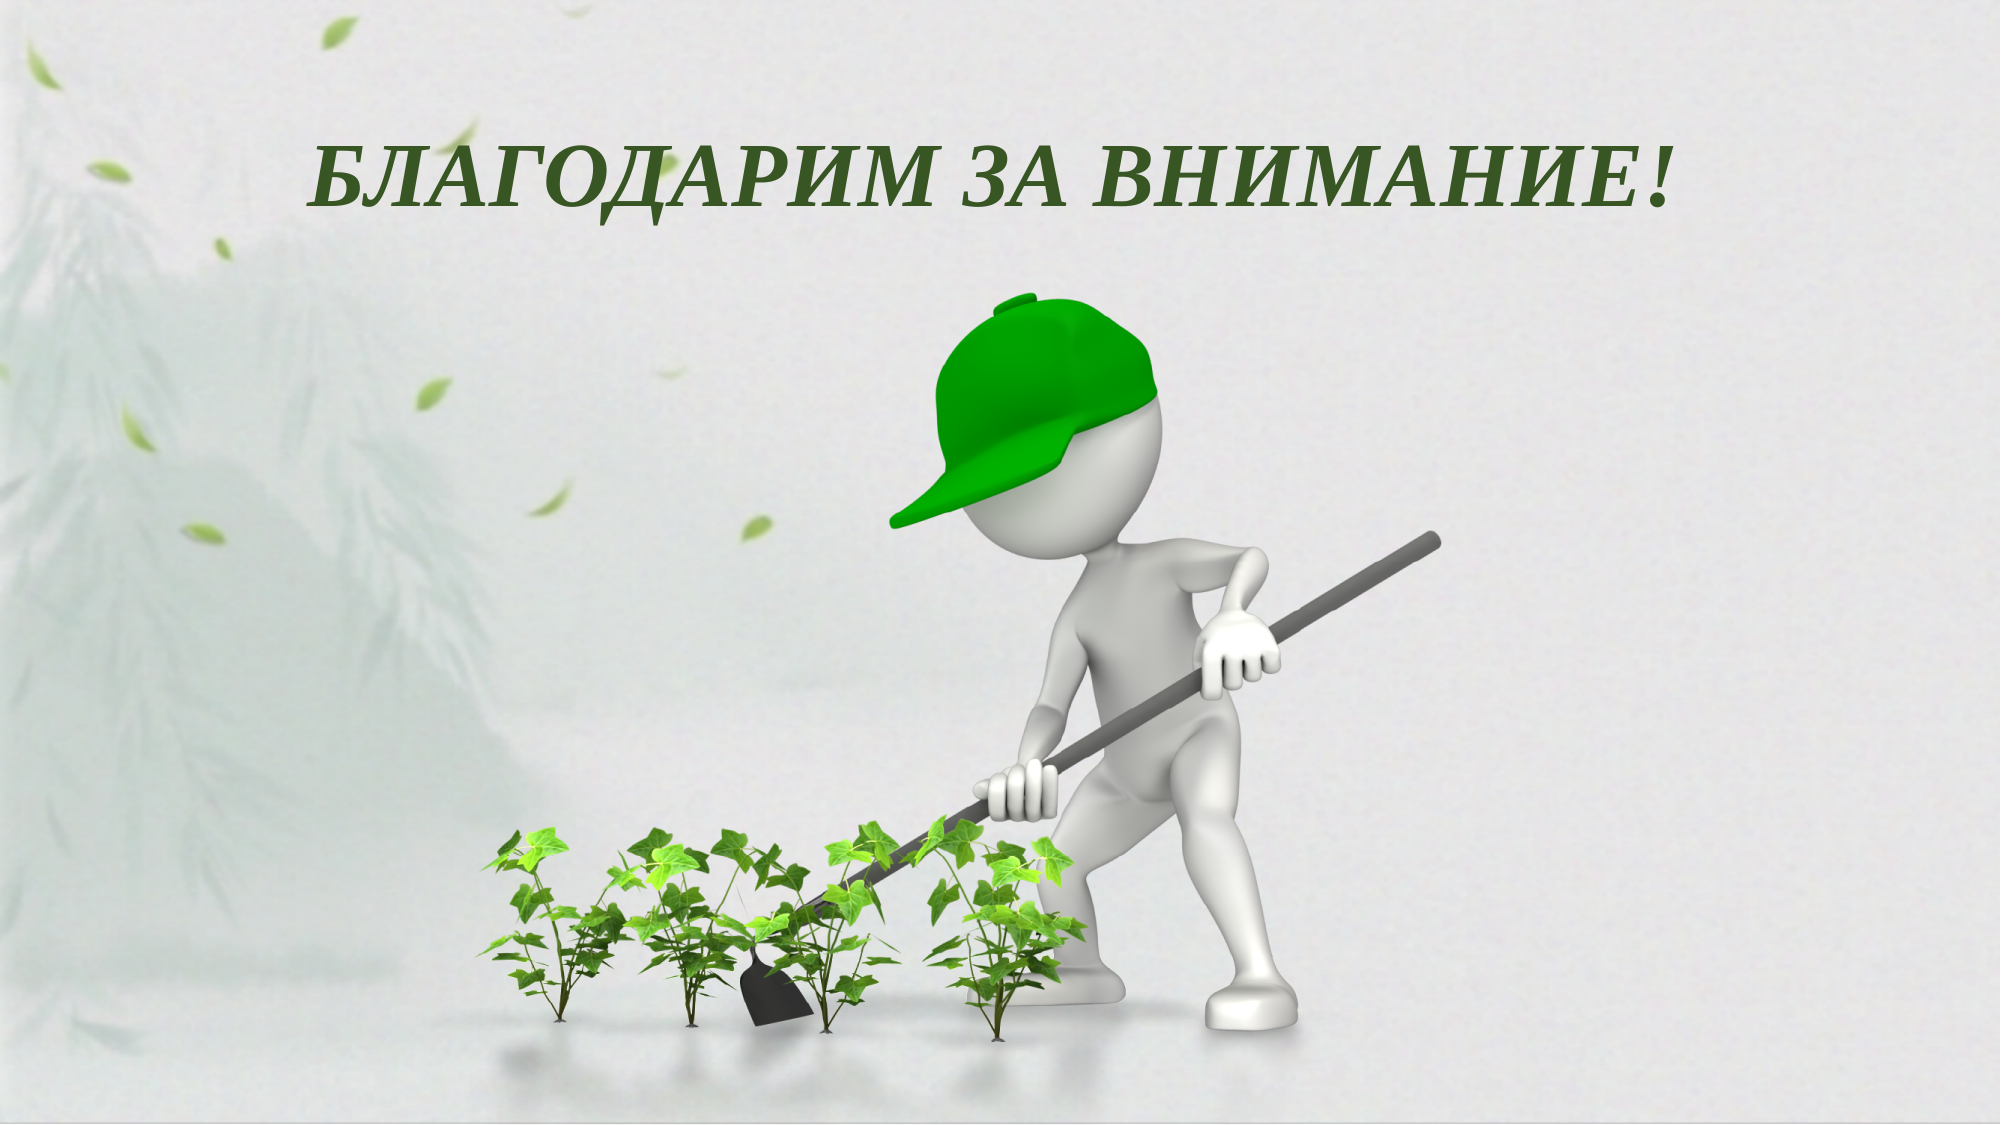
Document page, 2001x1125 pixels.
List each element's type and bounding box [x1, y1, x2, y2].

picture [345, 268, 1540, 1125]
list [0, 0, 2000, 1125]
